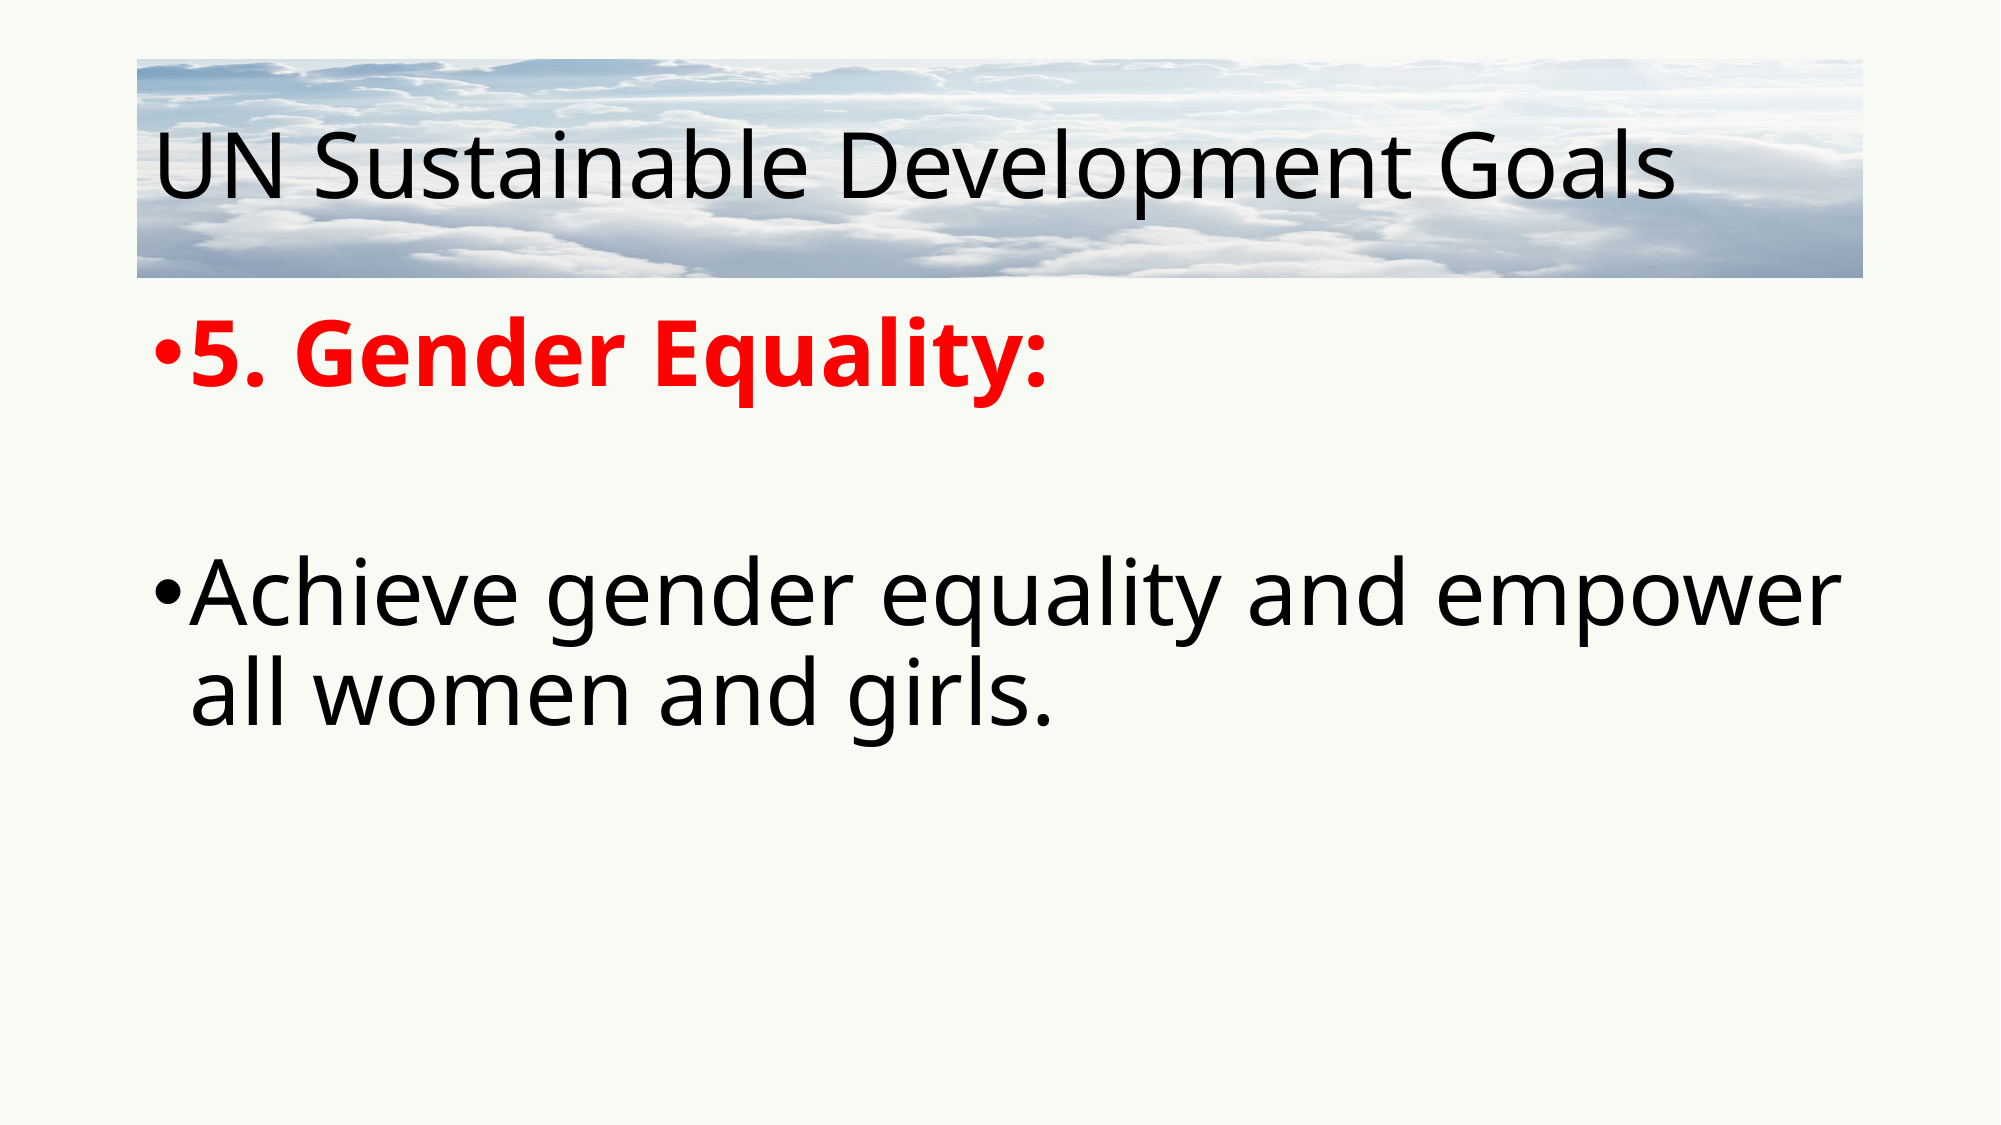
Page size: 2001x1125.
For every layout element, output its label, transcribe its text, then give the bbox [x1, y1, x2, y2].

list 5. Gender Equality: Achieve gender equality and empower all women and girls. [137, 299, 1863, 1066]
picture [136, 59, 1863, 278]
